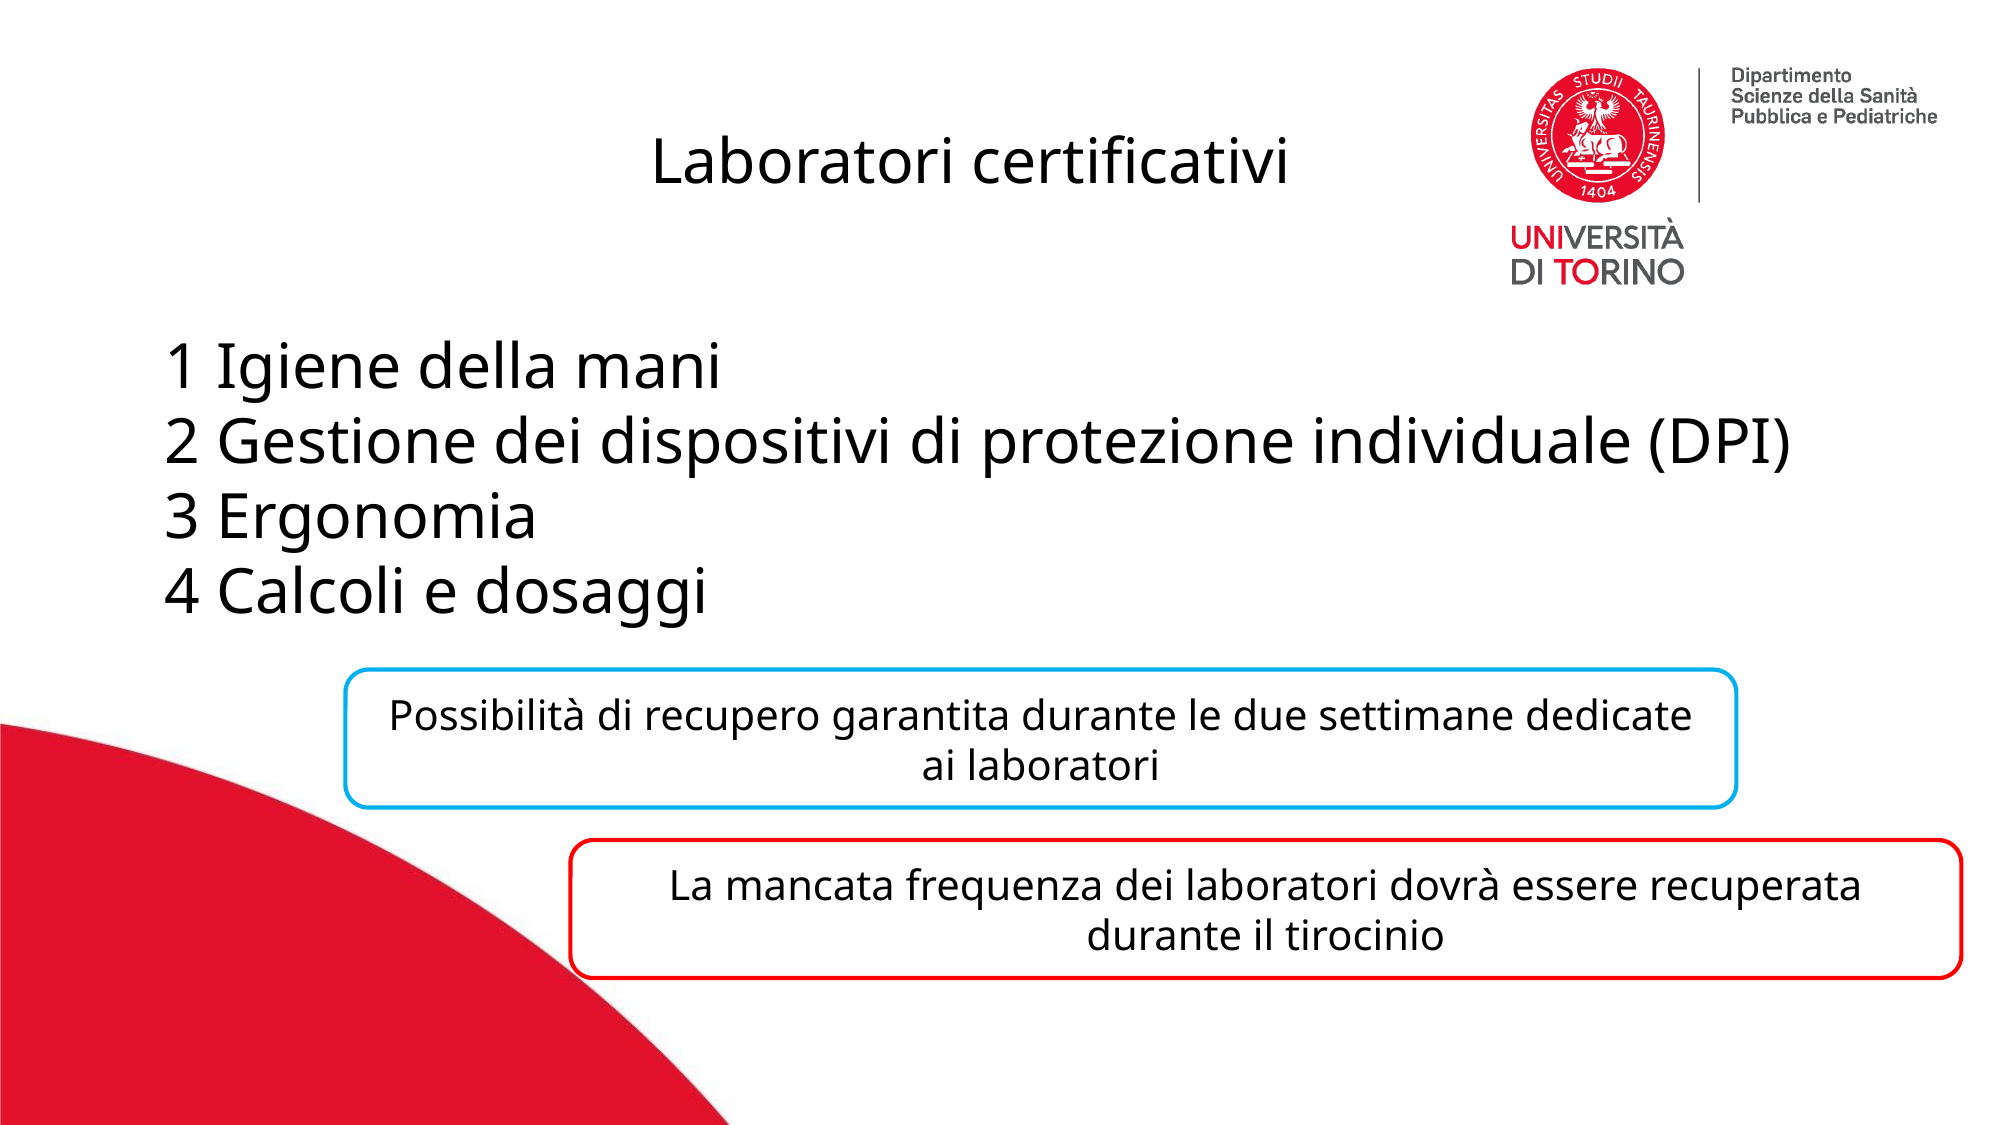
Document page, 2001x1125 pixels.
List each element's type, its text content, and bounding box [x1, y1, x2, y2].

picture [0, 0, 2001, 1125]
text_box Laboratori certificativi [635, 113, 1323, 204]
text_box 1 Igiene della mani 2 Gestione dei dispositivi di protezione individuale (DPI) 3 Ergonomia 4 Calcoli e dosaggi [149, 318, 1809, 634]
text_box La mancata frequenza dei laboratori dovrà essere recuperata durante il tirocinio [568, 837, 1964, 981]
text_box Possibilità di recupero garantita durante le due settimane dedicate ai laboratori [343, 667, 1739, 810]
